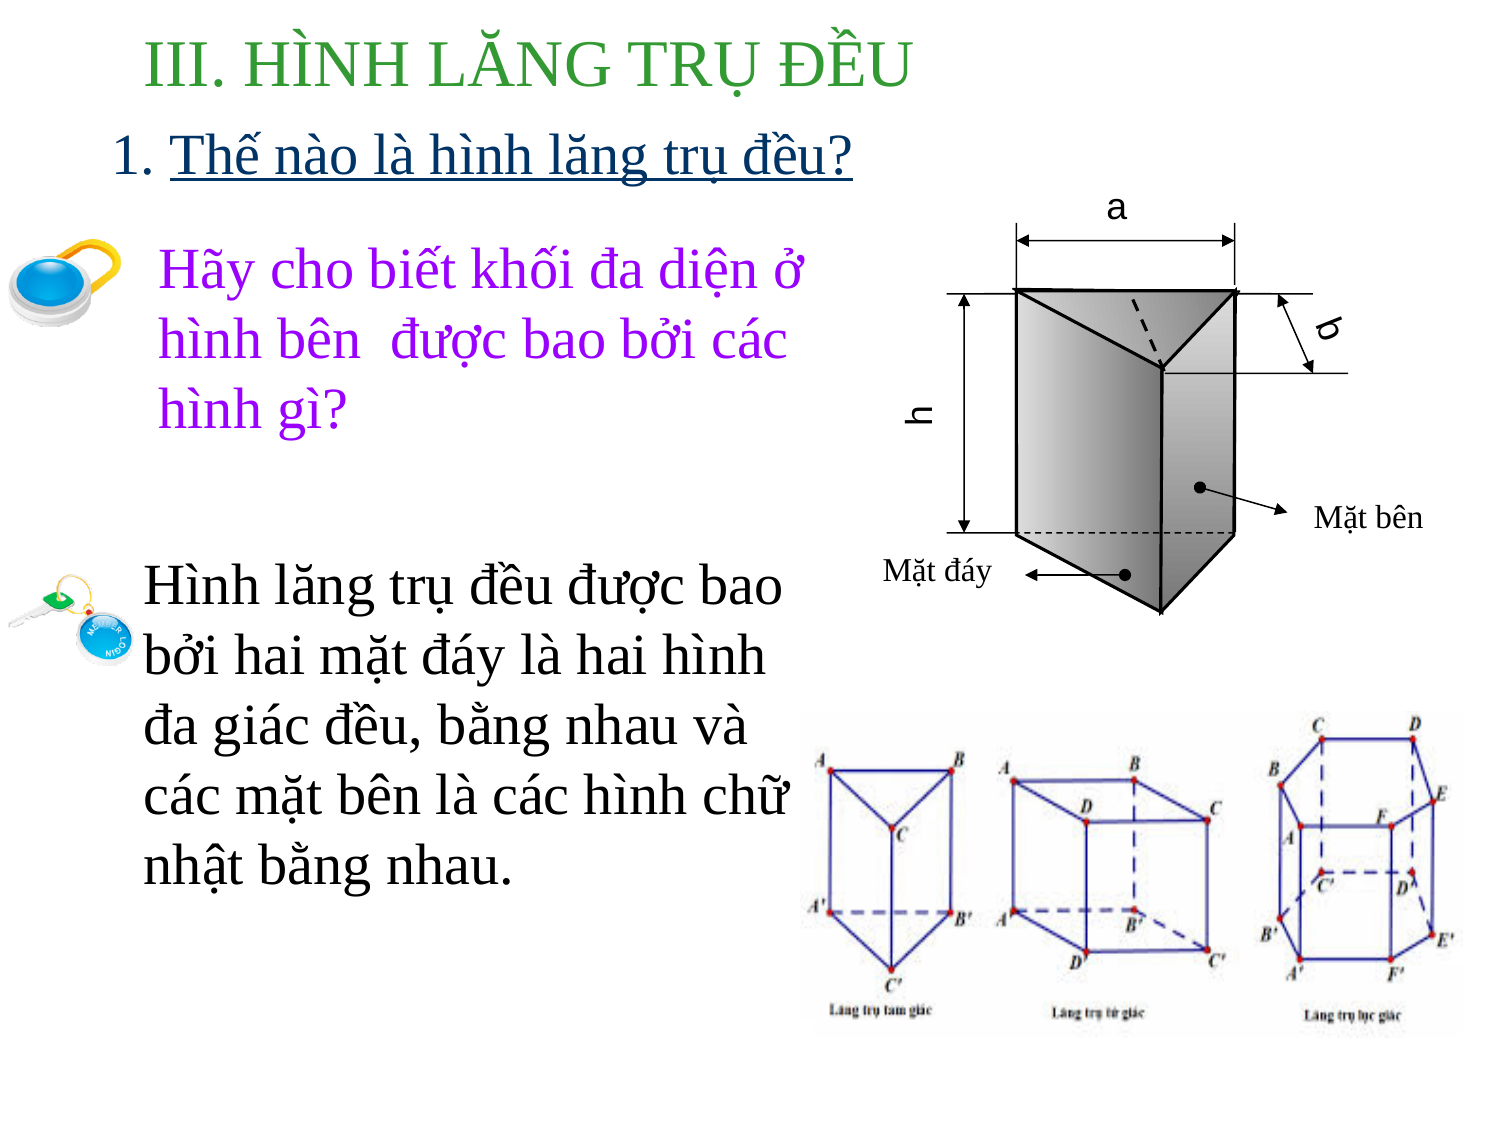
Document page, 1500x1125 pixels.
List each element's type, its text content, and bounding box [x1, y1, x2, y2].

text_box Hình lăng trụ đều được bao bởi hai mặt đáy là hai hình đa giác đều, bằng nhau và các mặt bên là các hình chữ nhật bằng nhau. [128, 538, 804, 904]
picture [7, 239, 121, 328]
text_box III. HÌNH LĂNG TRỤ ĐỀU [128, 12, 1004, 125]
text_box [824, 174, 1476, 613]
text_box Hãy cho biết khối đa diện ở hình bên được bao bởi các hình gì? [143, 223, 819, 448]
picture [799, 710, 1463, 1038]
picture [8, 574, 135, 666]
text_box 1. Thế nào là hình lăng trụ đều? [96, 108, 868, 194]
